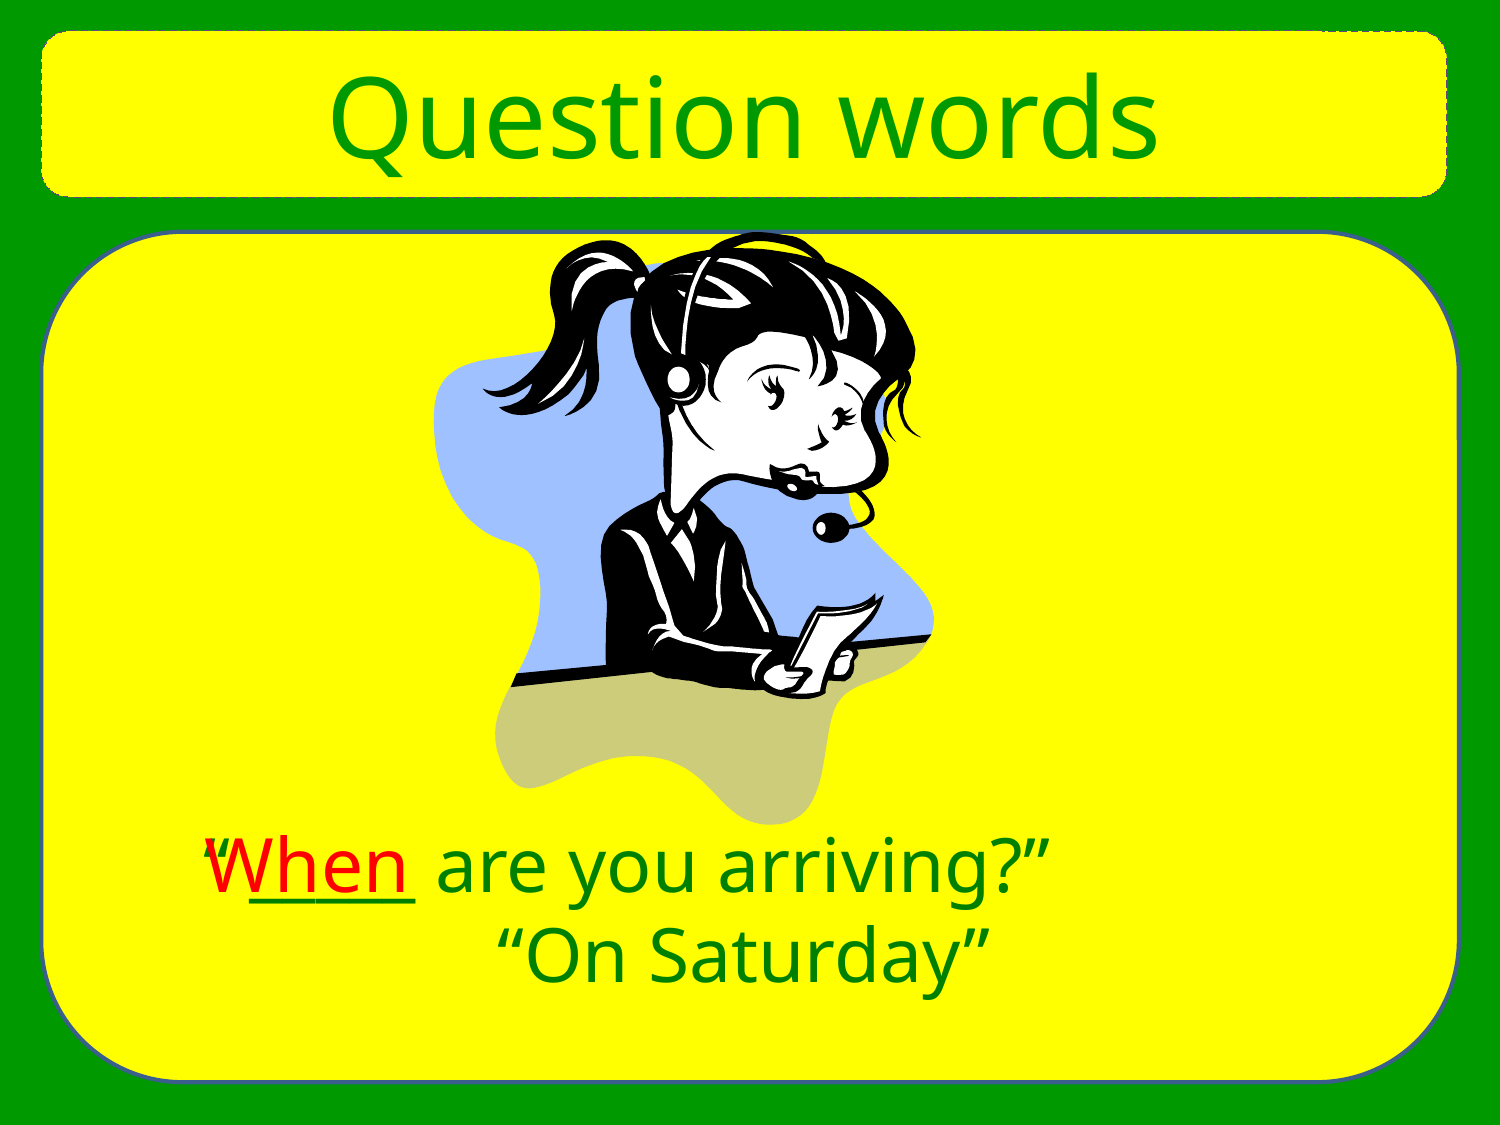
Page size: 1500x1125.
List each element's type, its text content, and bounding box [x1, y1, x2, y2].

text_box [39, 229, 425, 810]
text_box “ _____ are you arriving?” “On Saturday” [29, 810, 1459, 1006]
text_box When [0, 810, 615, 916]
text_box [943, 229, 1461, 965]
text_box [54, 1006, 1446, 1085]
text_box Question words [41, 30, 1447, 198]
picture [430, 219, 940, 826]
